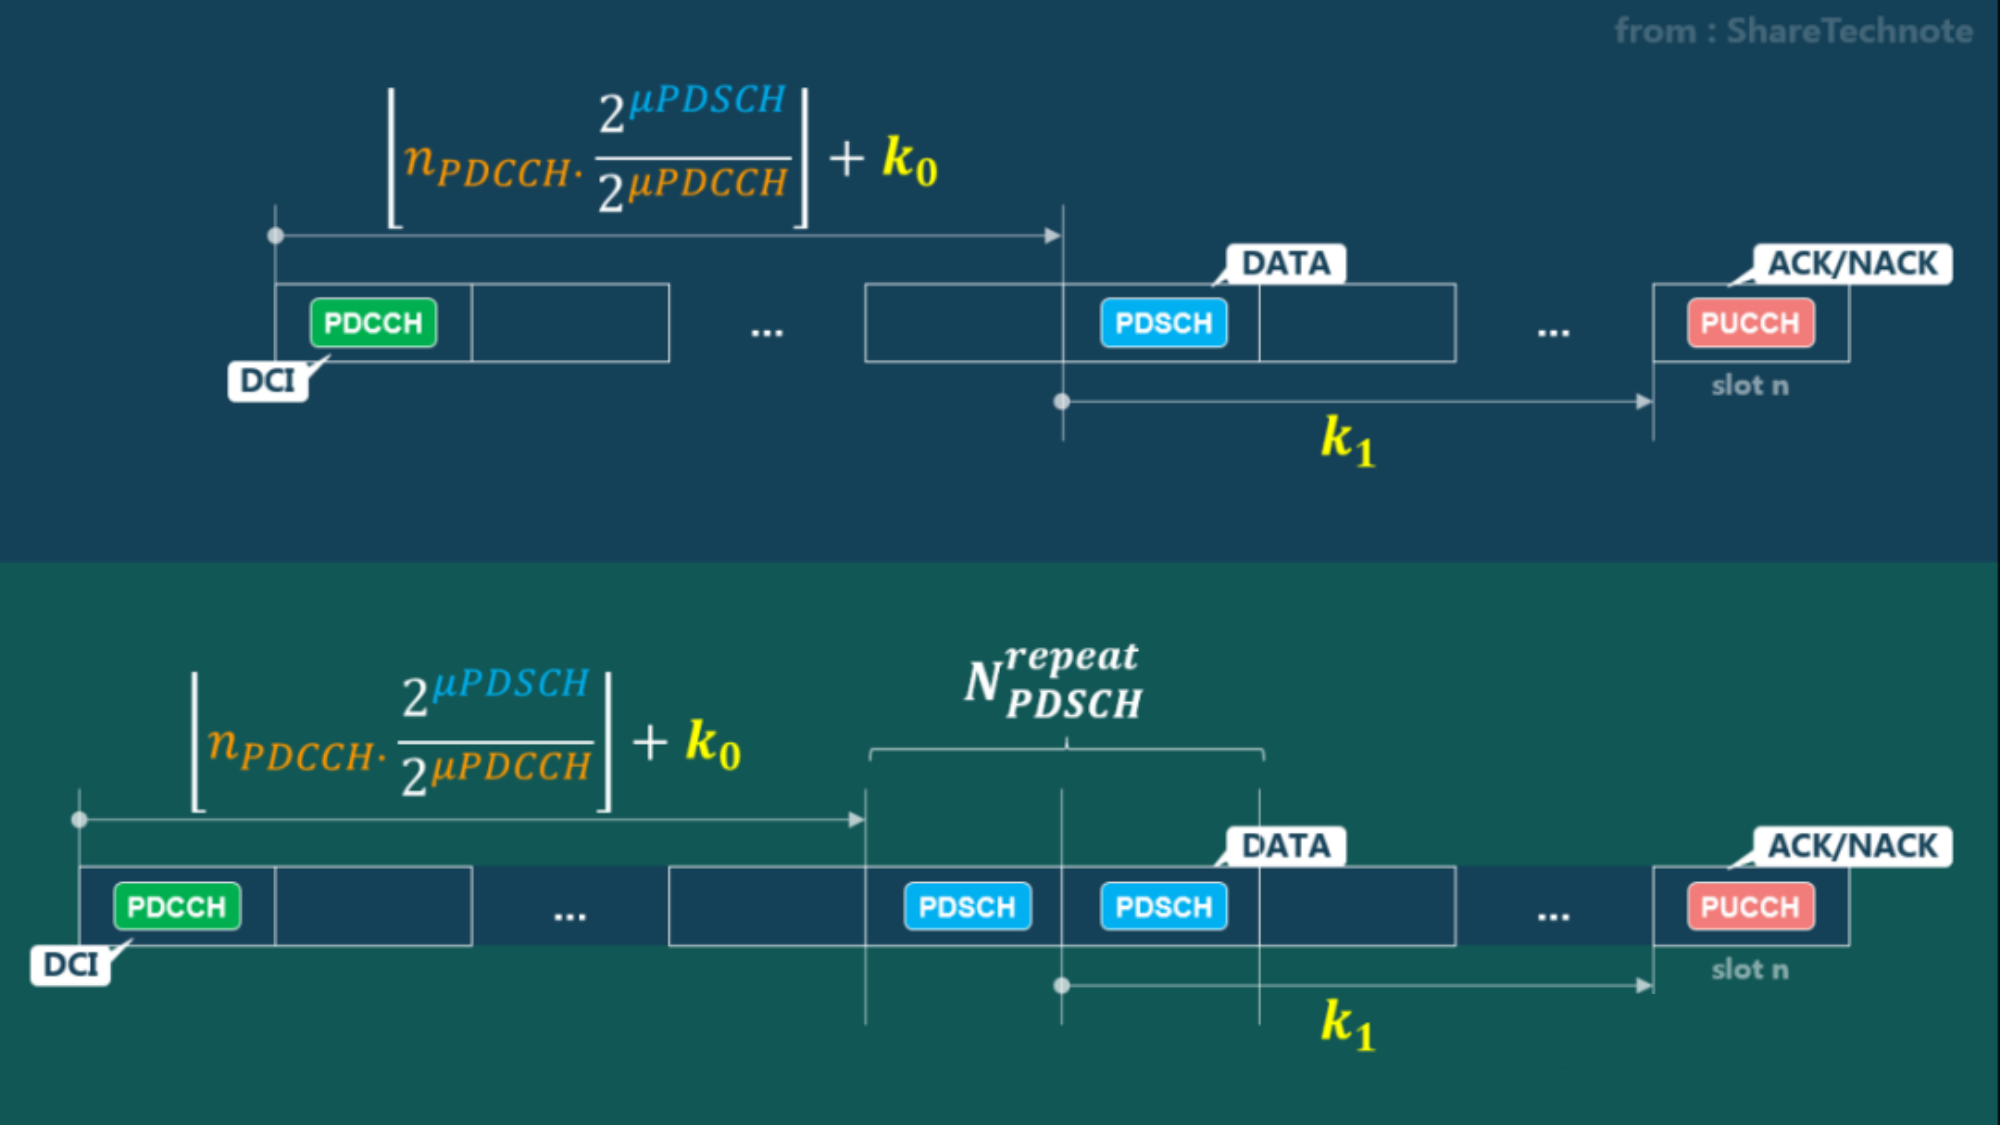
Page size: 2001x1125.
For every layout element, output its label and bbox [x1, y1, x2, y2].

list [0, 0, 2000, 1125]
